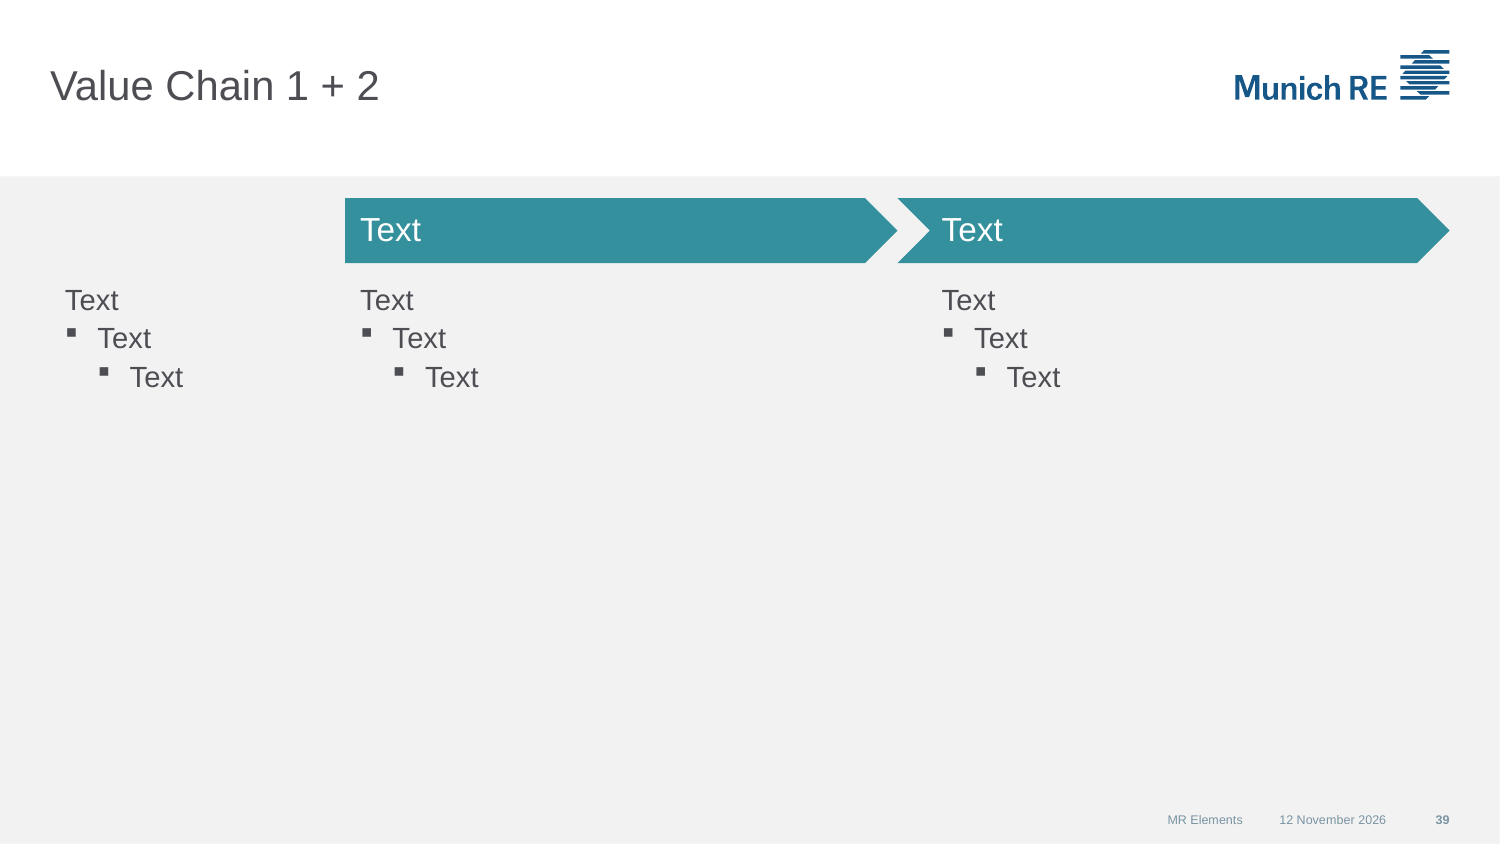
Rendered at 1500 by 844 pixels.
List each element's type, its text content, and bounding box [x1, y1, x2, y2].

title Value Chain 1 + 2 [50, 59, 1173, 151]
text_box Text [344, 197, 899, 265]
footer MR Elements [652, 803, 1243, 837]
text_box Text Text Text [49, 262, 346, 794]
slide_number 39 [1385, 803, 1450, 837]
text_box Text [894, 197, 1452, 265]
text_box Text Text Text [346, 262, 897, 794]
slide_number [1249, 803, 1385, 837]
text_box Text Text Text [897, 262, 1450, 794]
